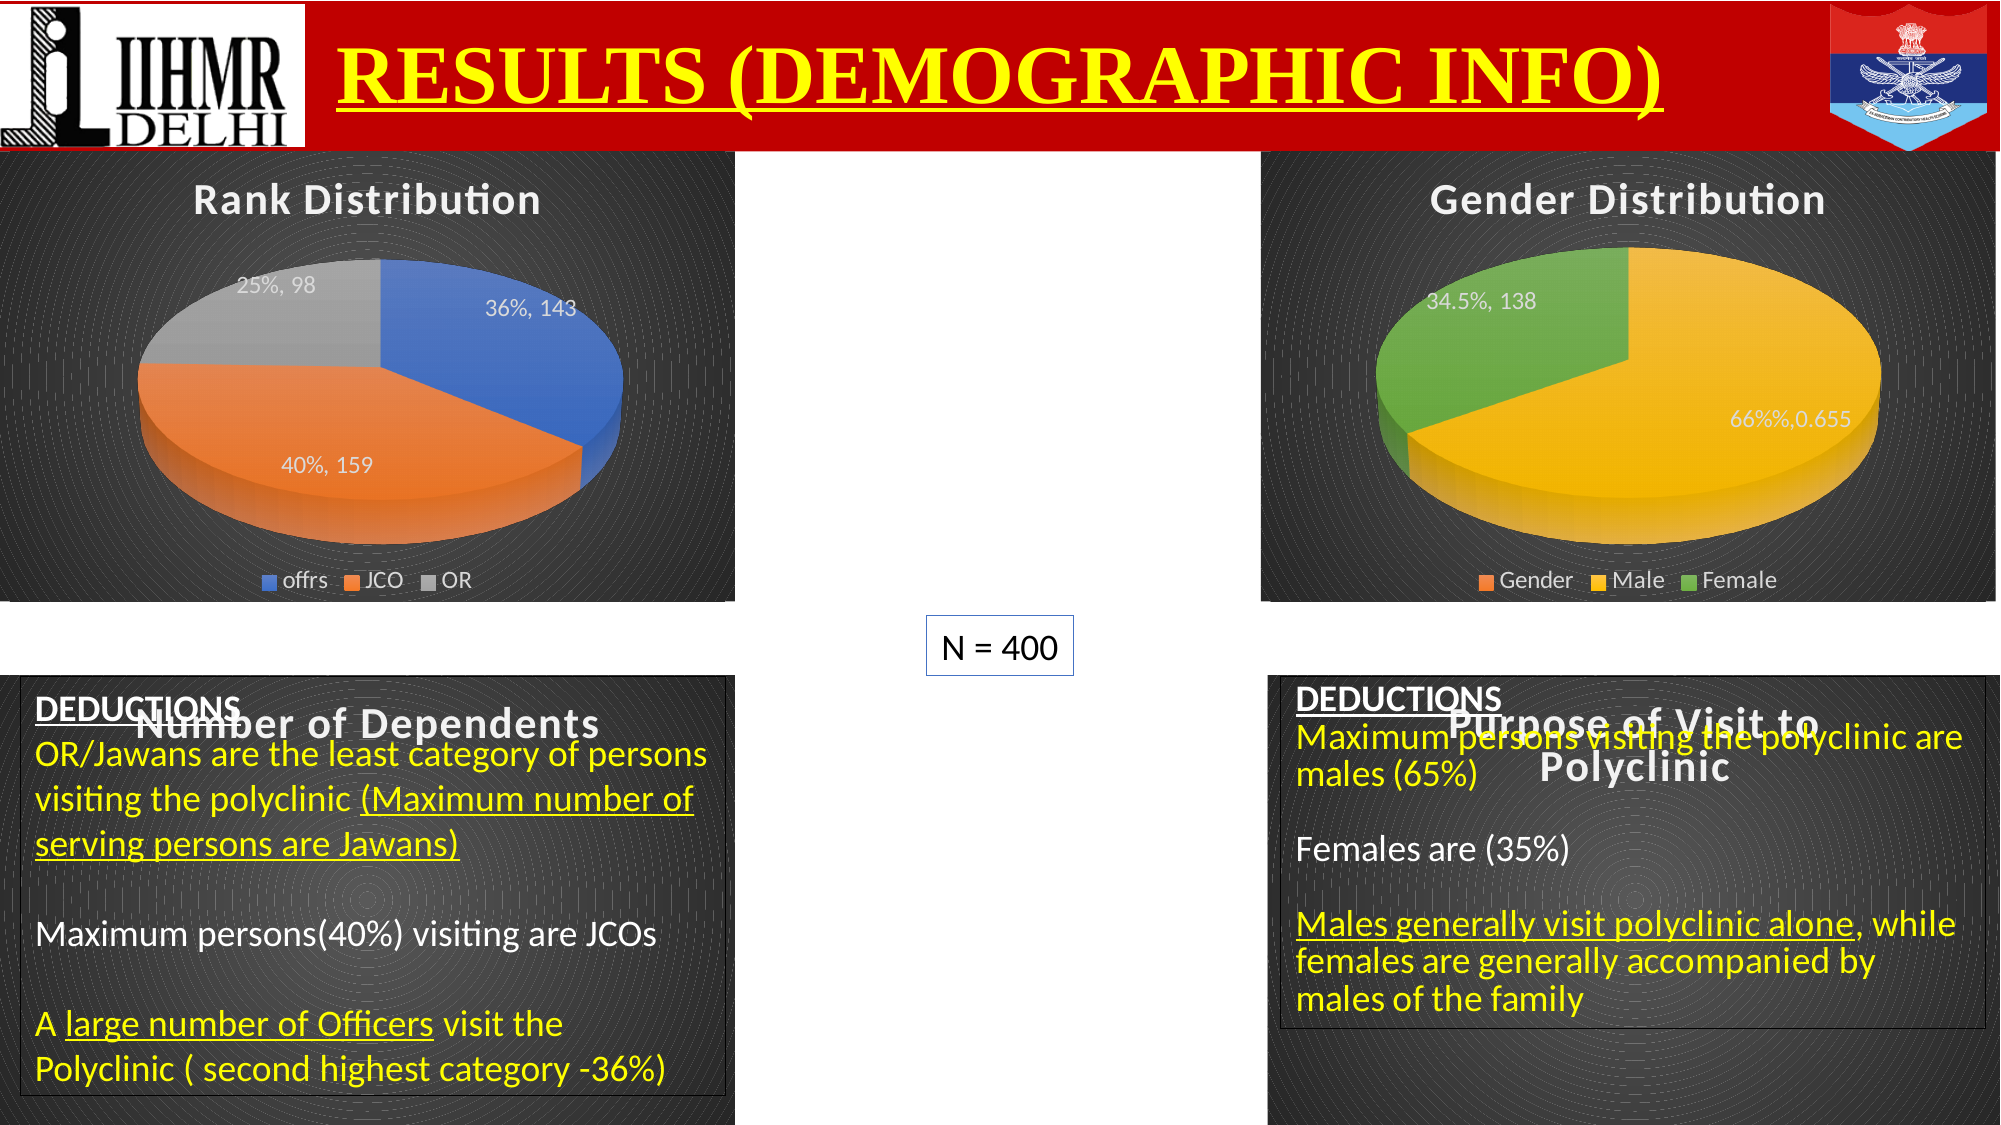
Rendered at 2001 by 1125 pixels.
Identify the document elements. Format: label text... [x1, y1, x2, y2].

chart [1260, 151, 1996, 602]
picture [1830, 4, 1987, 151]
chart [0, 151, 735, 602]
text_box N = 400 [926, 615, 1074, 676]
chart [1267, 674, 2000, 1125]
title RESULTS (DEMOGRAPHIC INFO) [0, 1, 2000, 152]
chart [0, 674, 735, 1125]
picture [0, 3, 305, 148]
